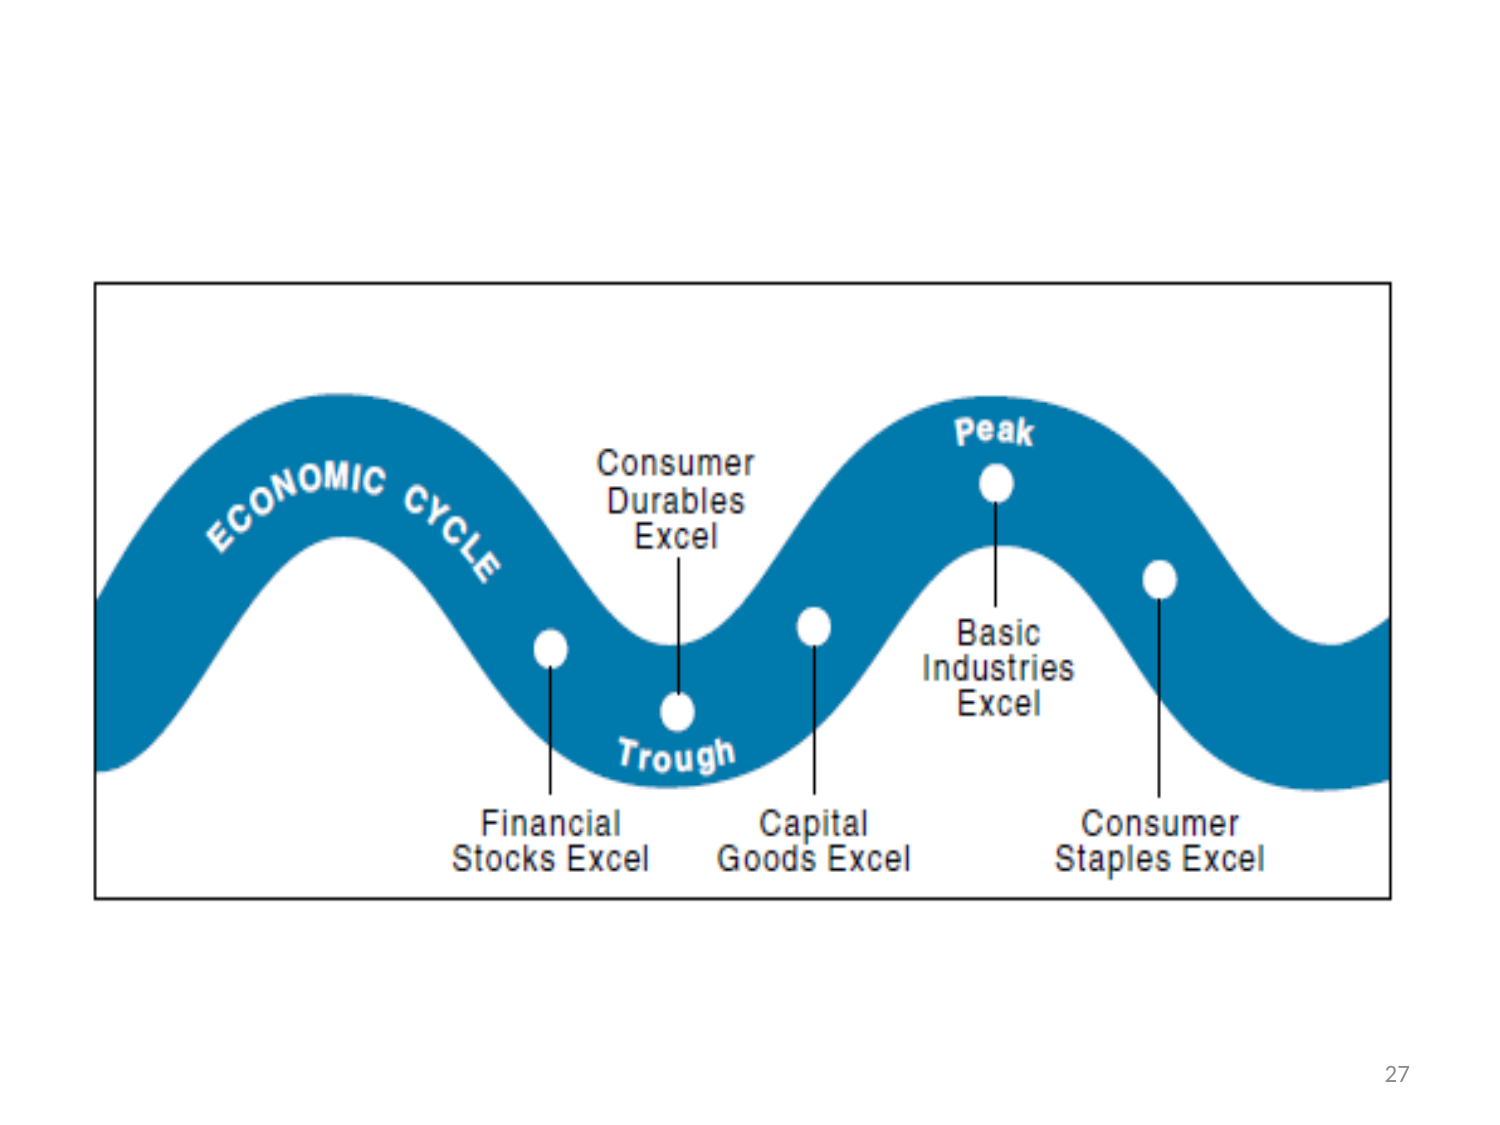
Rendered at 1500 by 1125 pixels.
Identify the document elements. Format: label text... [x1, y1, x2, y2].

picture [87, 274, 1401, 913]
slide_number 27 [1074, 1042, 1425, 1103]
